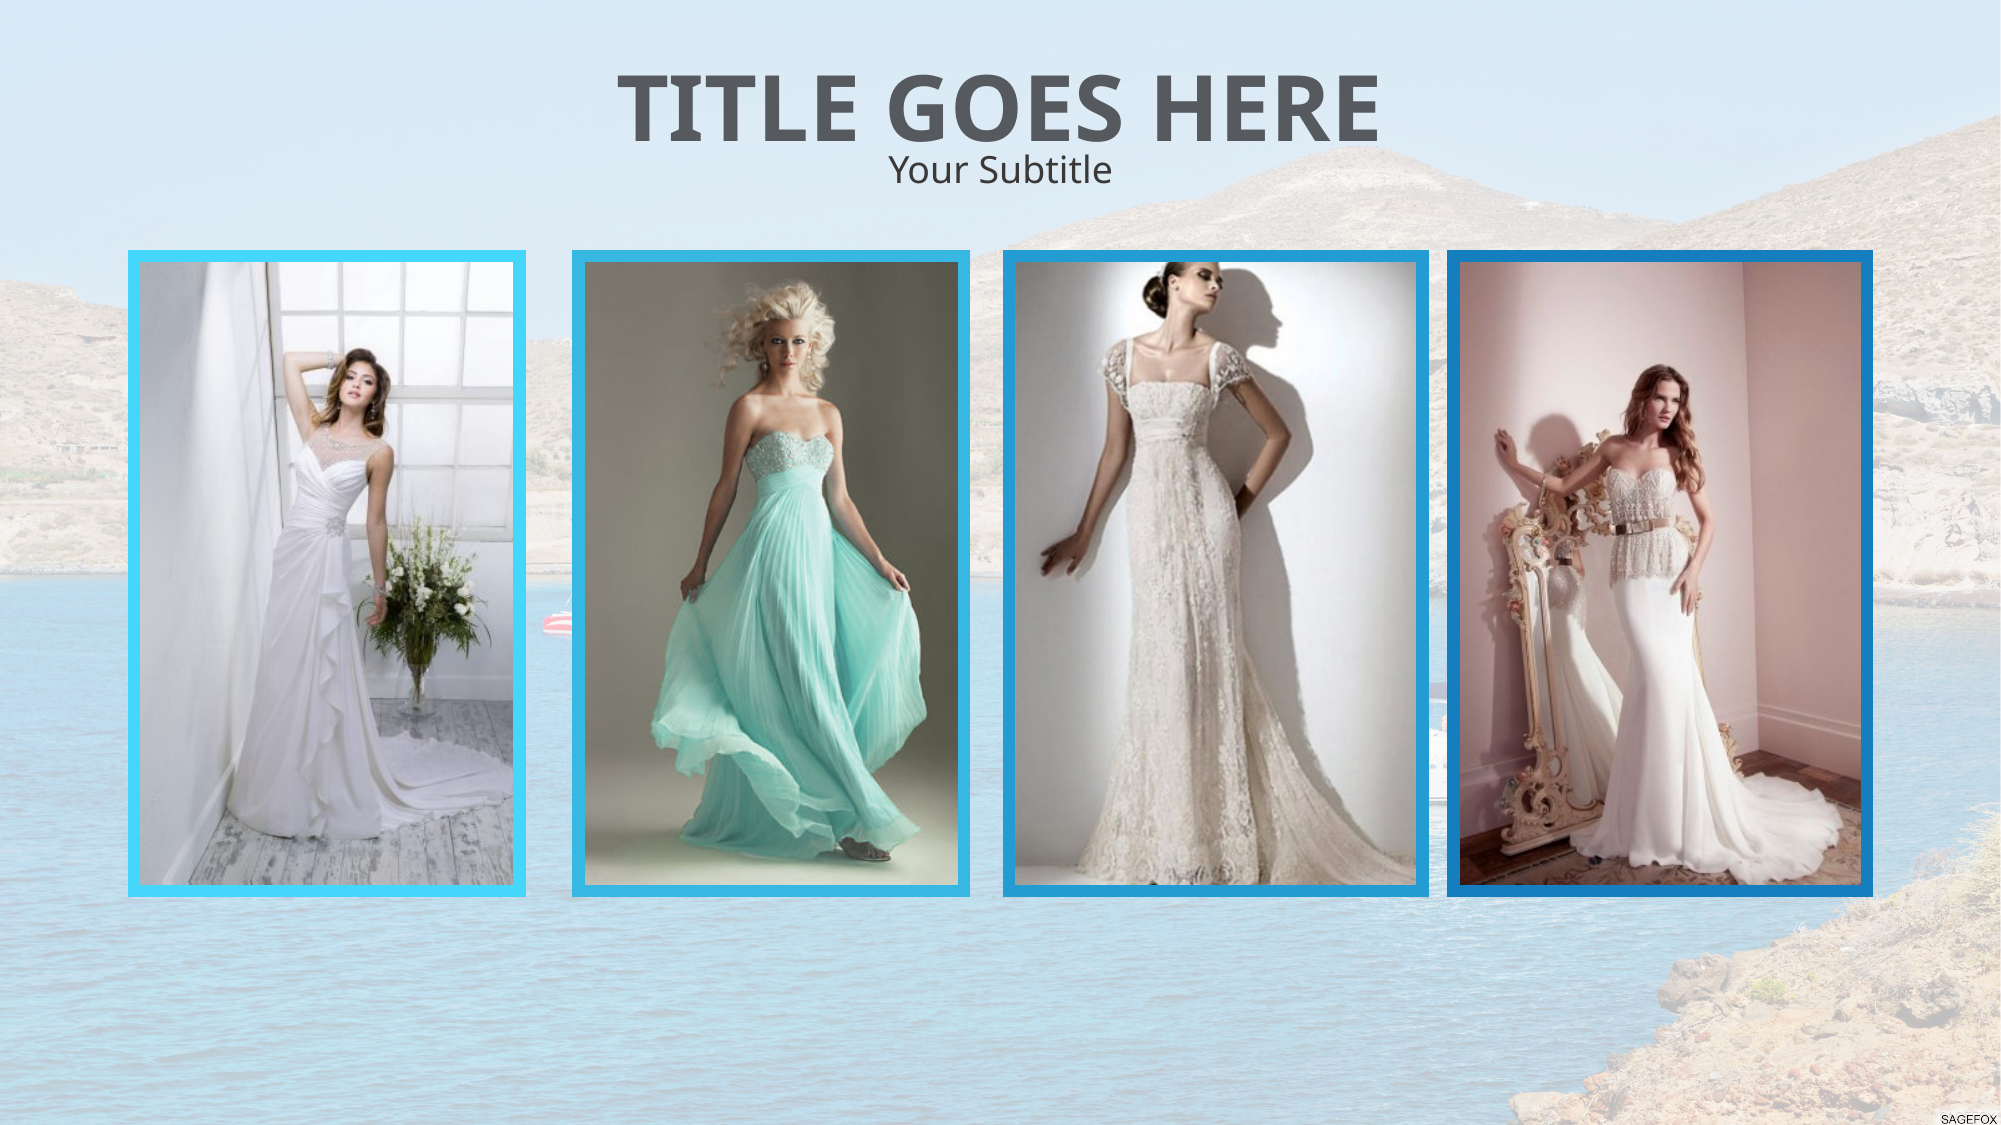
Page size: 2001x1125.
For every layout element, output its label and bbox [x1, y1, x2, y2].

picture [140, 262, 514, 885]
picture [584, 262, 958, 885]
picture [1015, 262, 1417, 885]
text_box [548, 42, 1452, 199]
picture [1459, 262, 1861, 885]
picture [1938, 1114, 1999, 1125]
